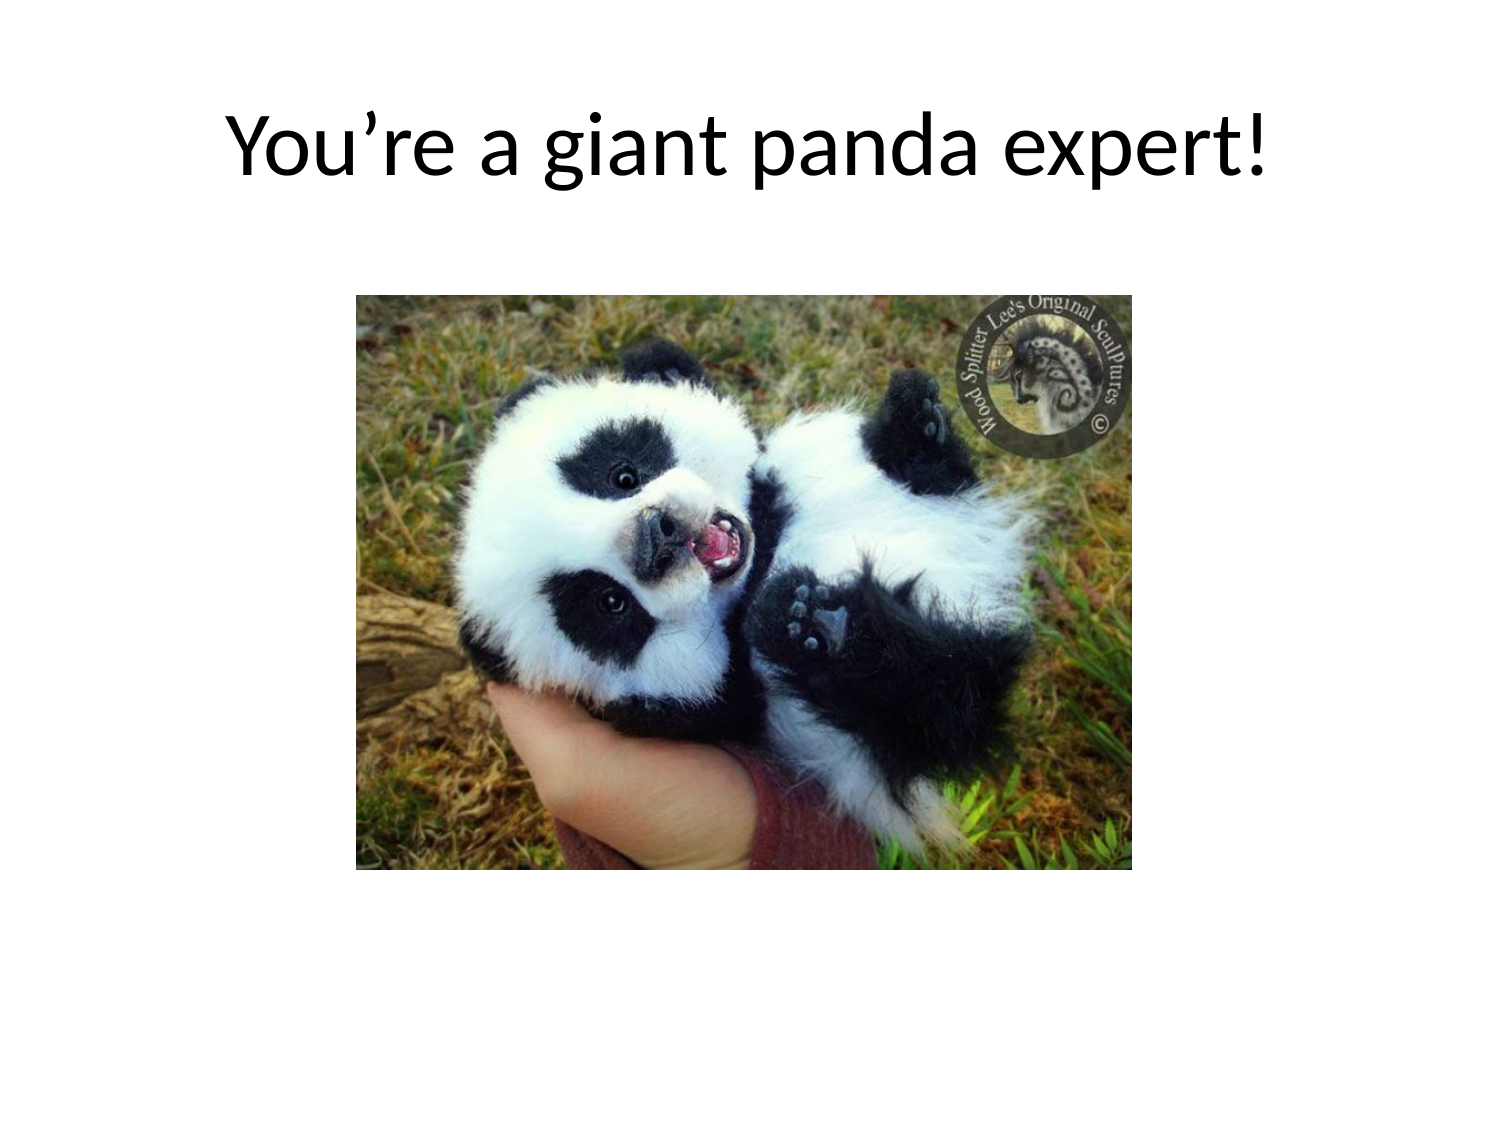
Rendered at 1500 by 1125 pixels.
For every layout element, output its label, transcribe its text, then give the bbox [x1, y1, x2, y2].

picture [355, 295, 1132, 870]
title You’re a giant panda expert! [75, 45, 1425, 233]
